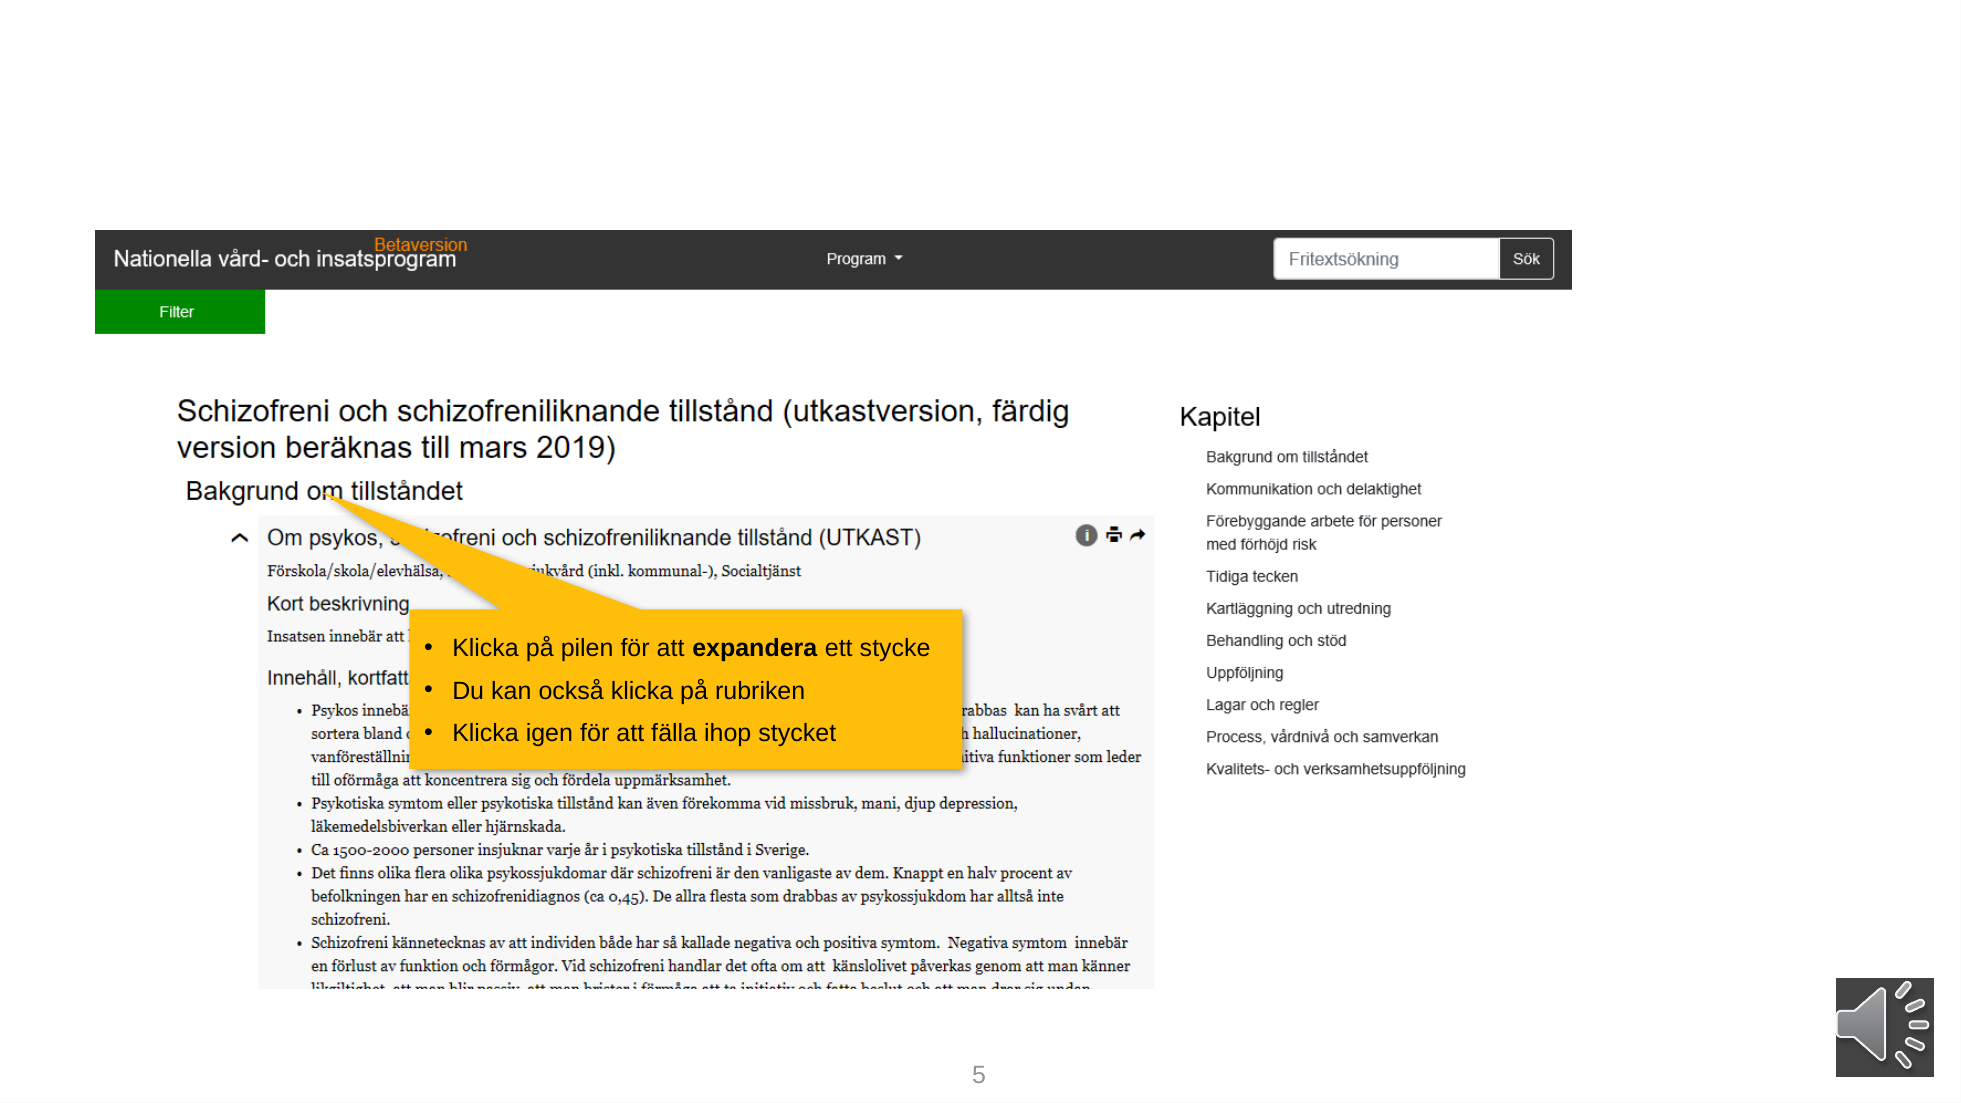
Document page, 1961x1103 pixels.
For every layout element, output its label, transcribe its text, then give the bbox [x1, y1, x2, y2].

slide_number 4 [938, 1058, 1027, 1088]
picture [94, 230, 1572, 989]
picture [1834, 977, 1936, 1078]
